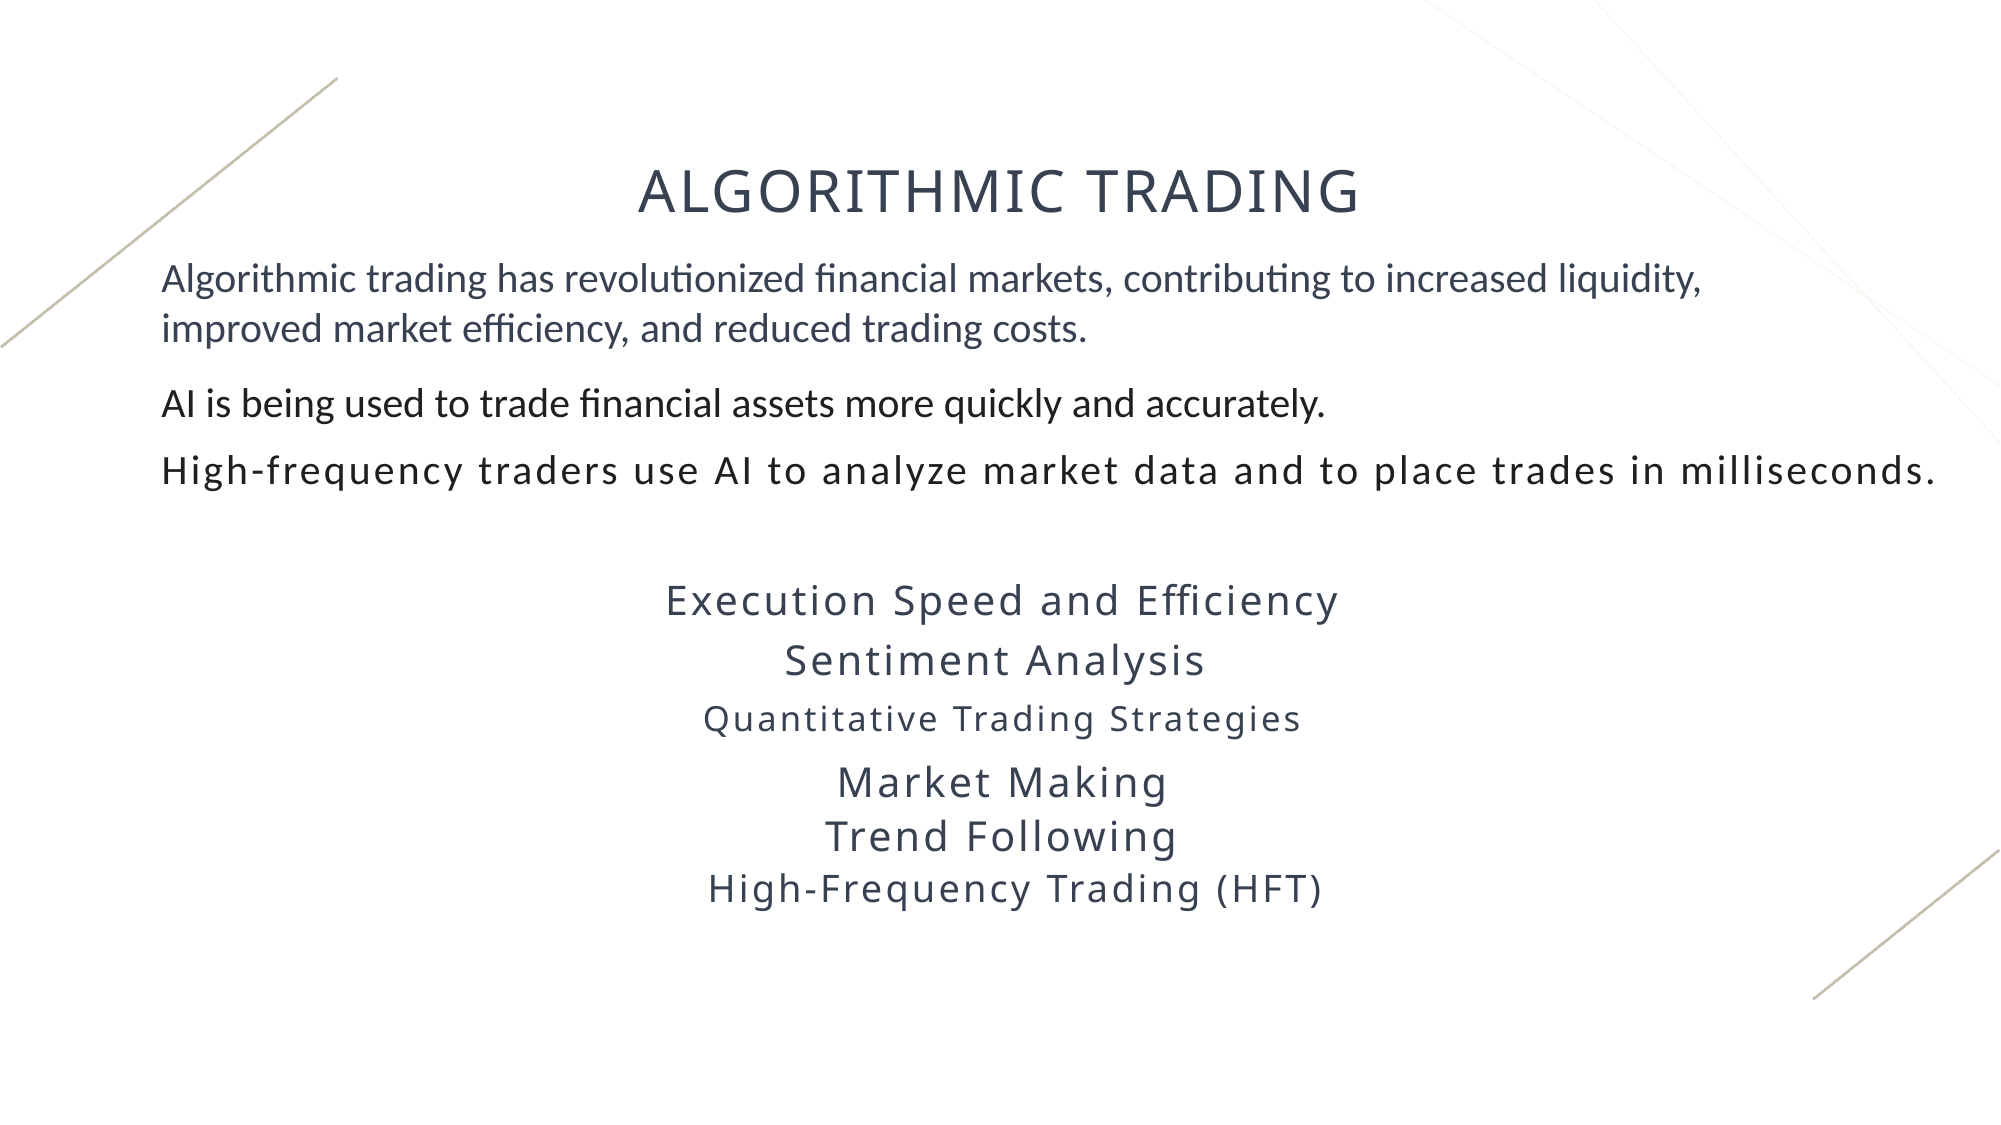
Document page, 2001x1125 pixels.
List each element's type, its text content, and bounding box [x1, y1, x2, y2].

text_box High-frequency traders use AI to analyze market data and to place trades in milliseconds. [146, 431, 1958, 516]
text_box High-Frequency Trading (HFT) [684, 862, 1346, 923]
text_box AI is being used to trade financial assets more quickly and accurately. [146, 364, 1777, 431]
list Execution Speed and Efficiency [648, 572, 1356, 631]
list Trend Following [599, 808, 1404, 868]
list Sentiment Analysis [551, 631, 1439, 692]
list Market Making [671, 754, 1333, 808]
title Algorithmic Trading [309, 130, 1691, 242]
picture [0, 77, 338, 348]
text_box Quantitative Trading Strategies [671, 694, 1333, 754]
text_box Algorithmic trading has revolutionized financial markets, contributing to increased liquidity, improved market efficiency, and reduced trading costs. [146, 242, 1880, 358]
picture [1812, 849, 2000, 1000]
